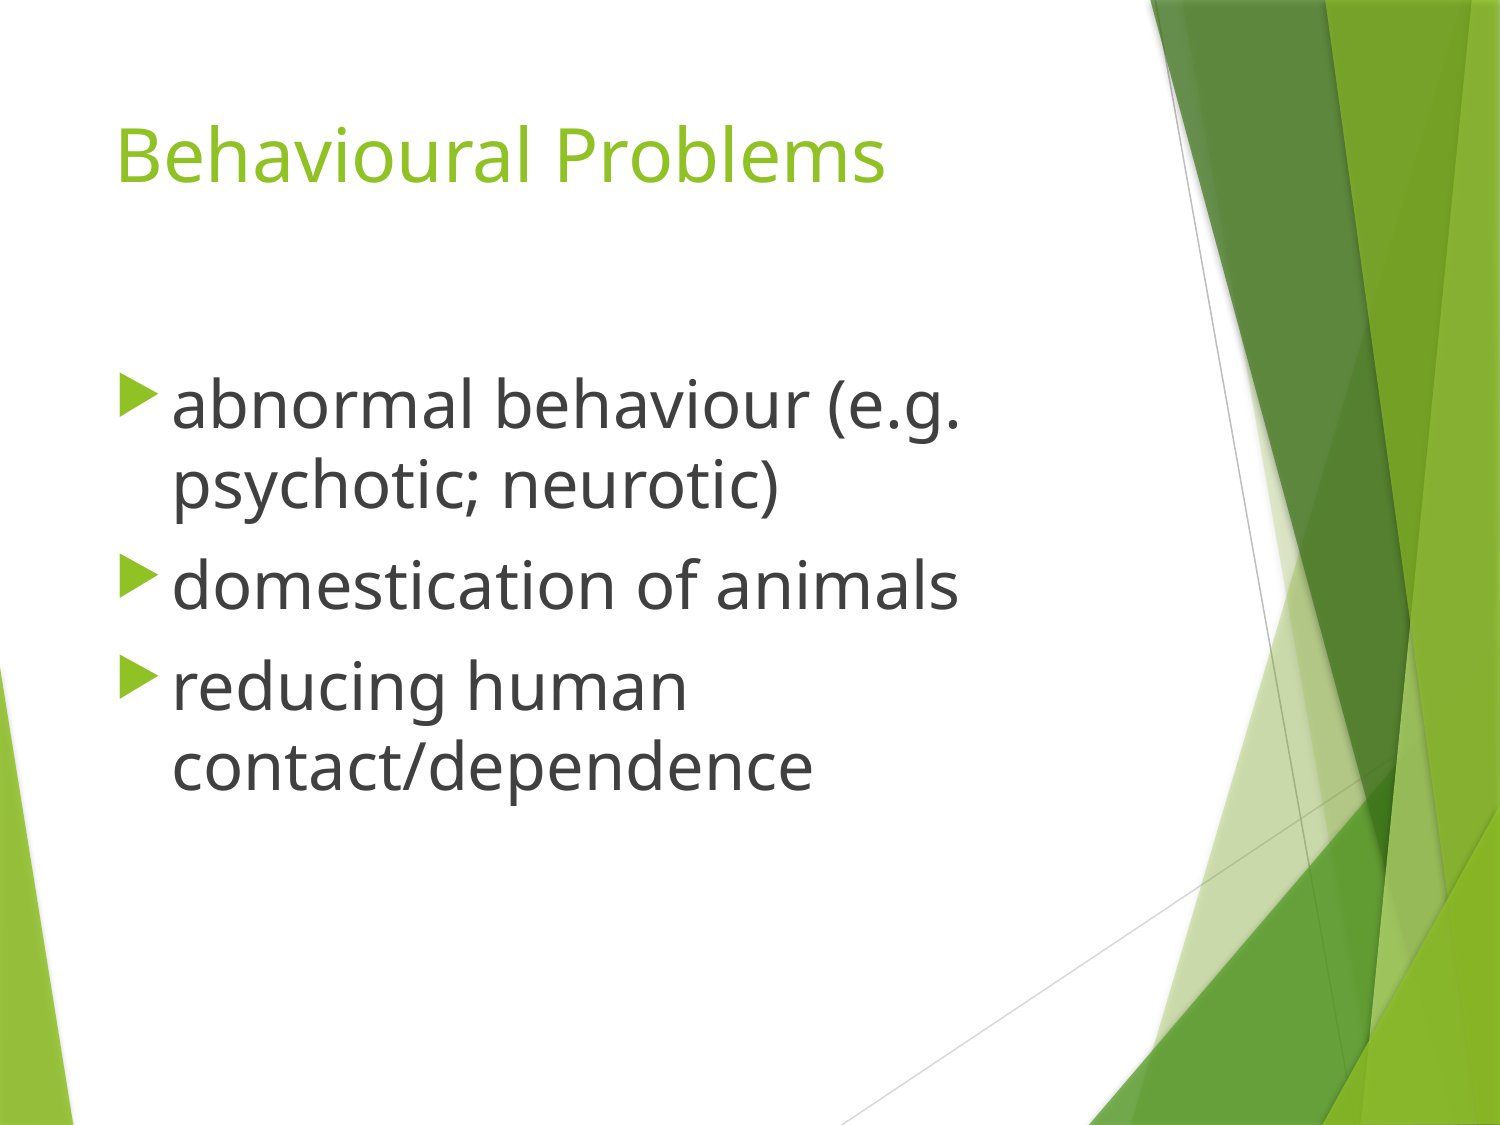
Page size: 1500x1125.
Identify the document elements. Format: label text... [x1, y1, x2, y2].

list abnormal behaviour (e.g. psychotic; neurotic) domestication of animals reducing human contact/dependence [99, 354, 1199, 992]
title Behavioural Problems [99, 99, 1142, 317]
